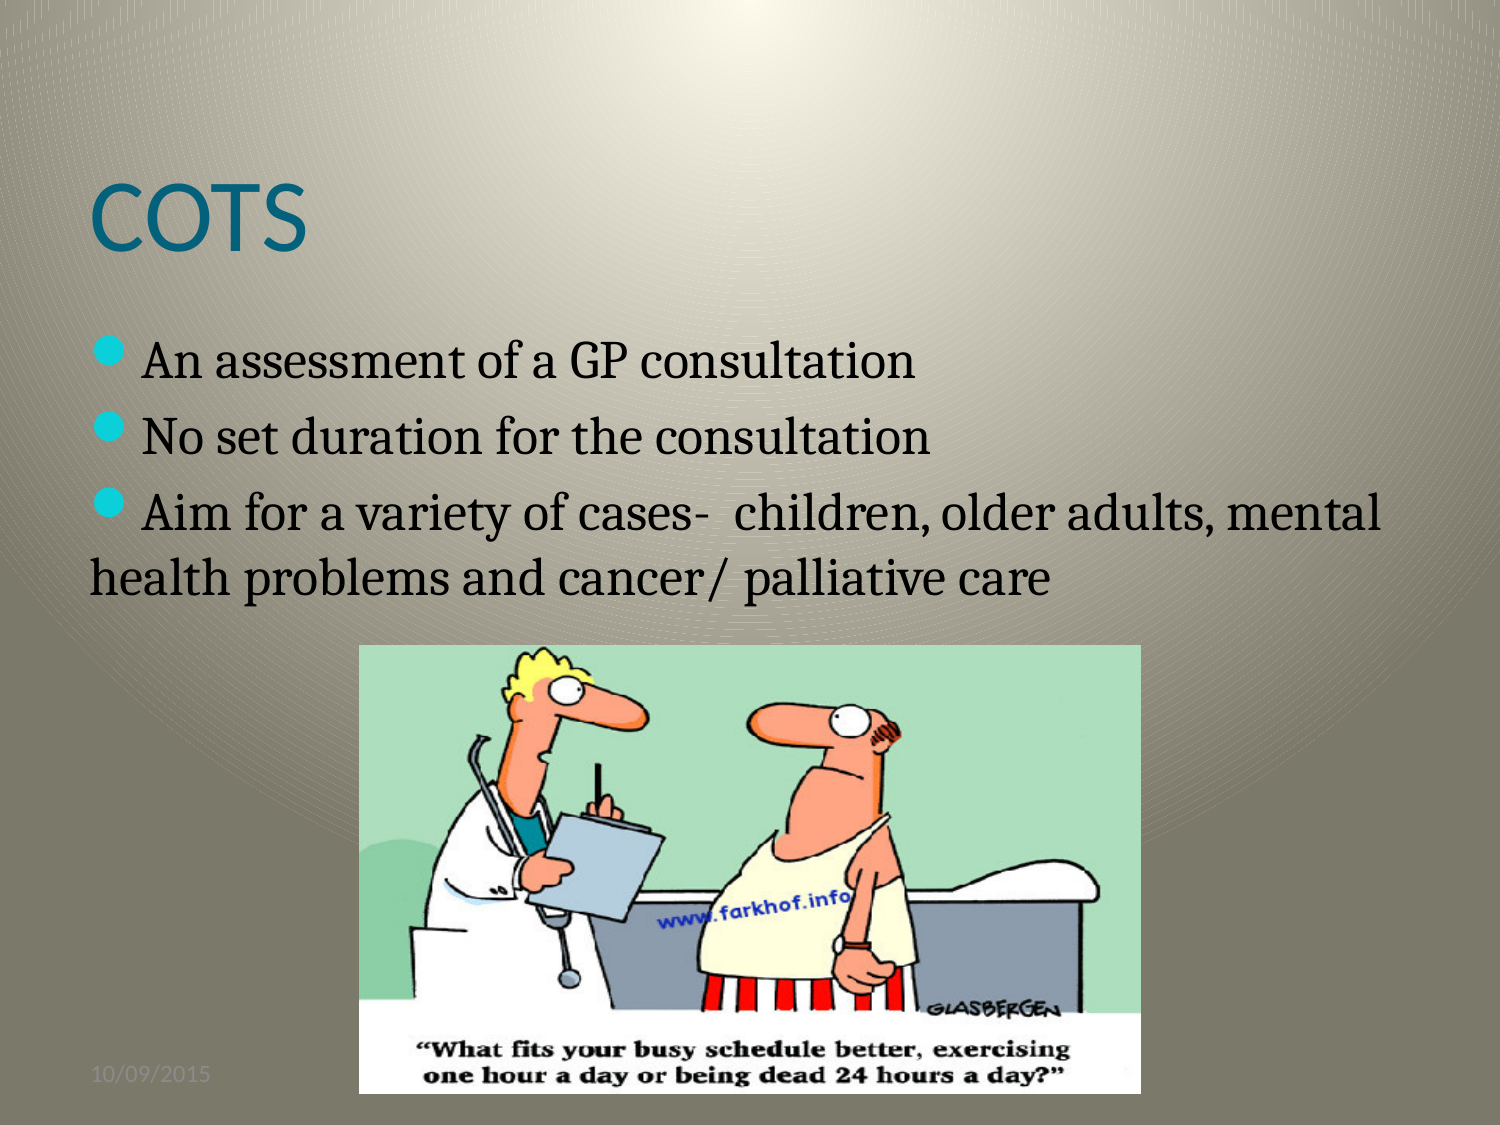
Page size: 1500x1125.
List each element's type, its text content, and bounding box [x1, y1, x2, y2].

list An assessment of a GP consultation No set duration for the consultation Aim for a variety of cases- children, older adults, mental health problems and cancer/ palliative care [75, 317, 1425, 1038]
picture [359, 644, 1141, 1095]
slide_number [75, 1042, 358, 1103]
title COTS [75, 115, 1425, 304]
